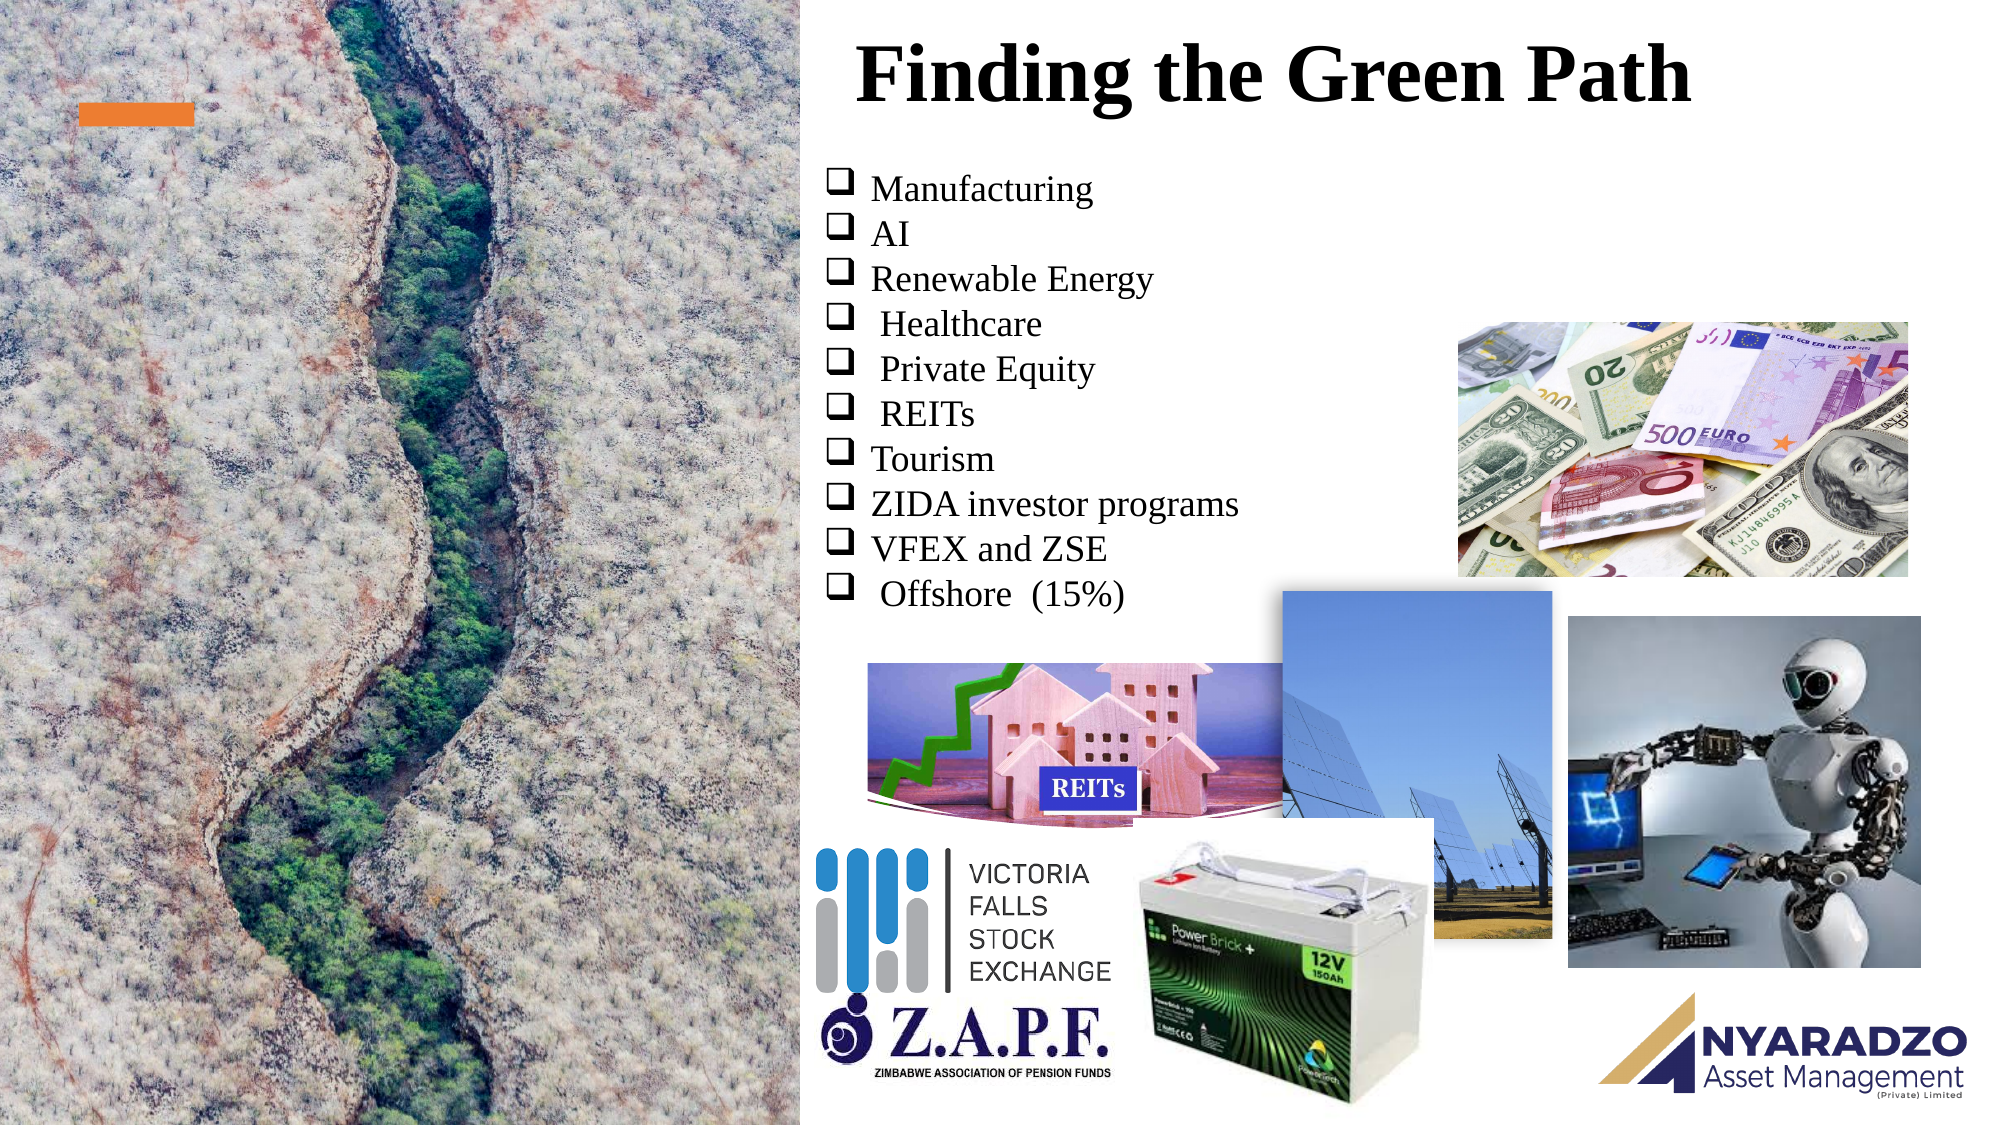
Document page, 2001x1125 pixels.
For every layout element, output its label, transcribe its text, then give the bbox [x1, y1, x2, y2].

picture [867, 591, 1553, 1119]
text_box Finding the Green Path [840, 10, 1783, 126]
picture [1598, 992, 1967, 1099]
picture [0, 0, 800, 1125]
picture [1568, 616, 1921, 968]
picture [814, 848, 1132, 1125]
picture [1457, 322, 1909, 577]
text_box Manufacturing AI Renewable Energy Healthcare Private Equity REITs Tourism ZIDA investor programs VFEX and ZSE Offshore (15%) [808, 156, 1809, 847]
